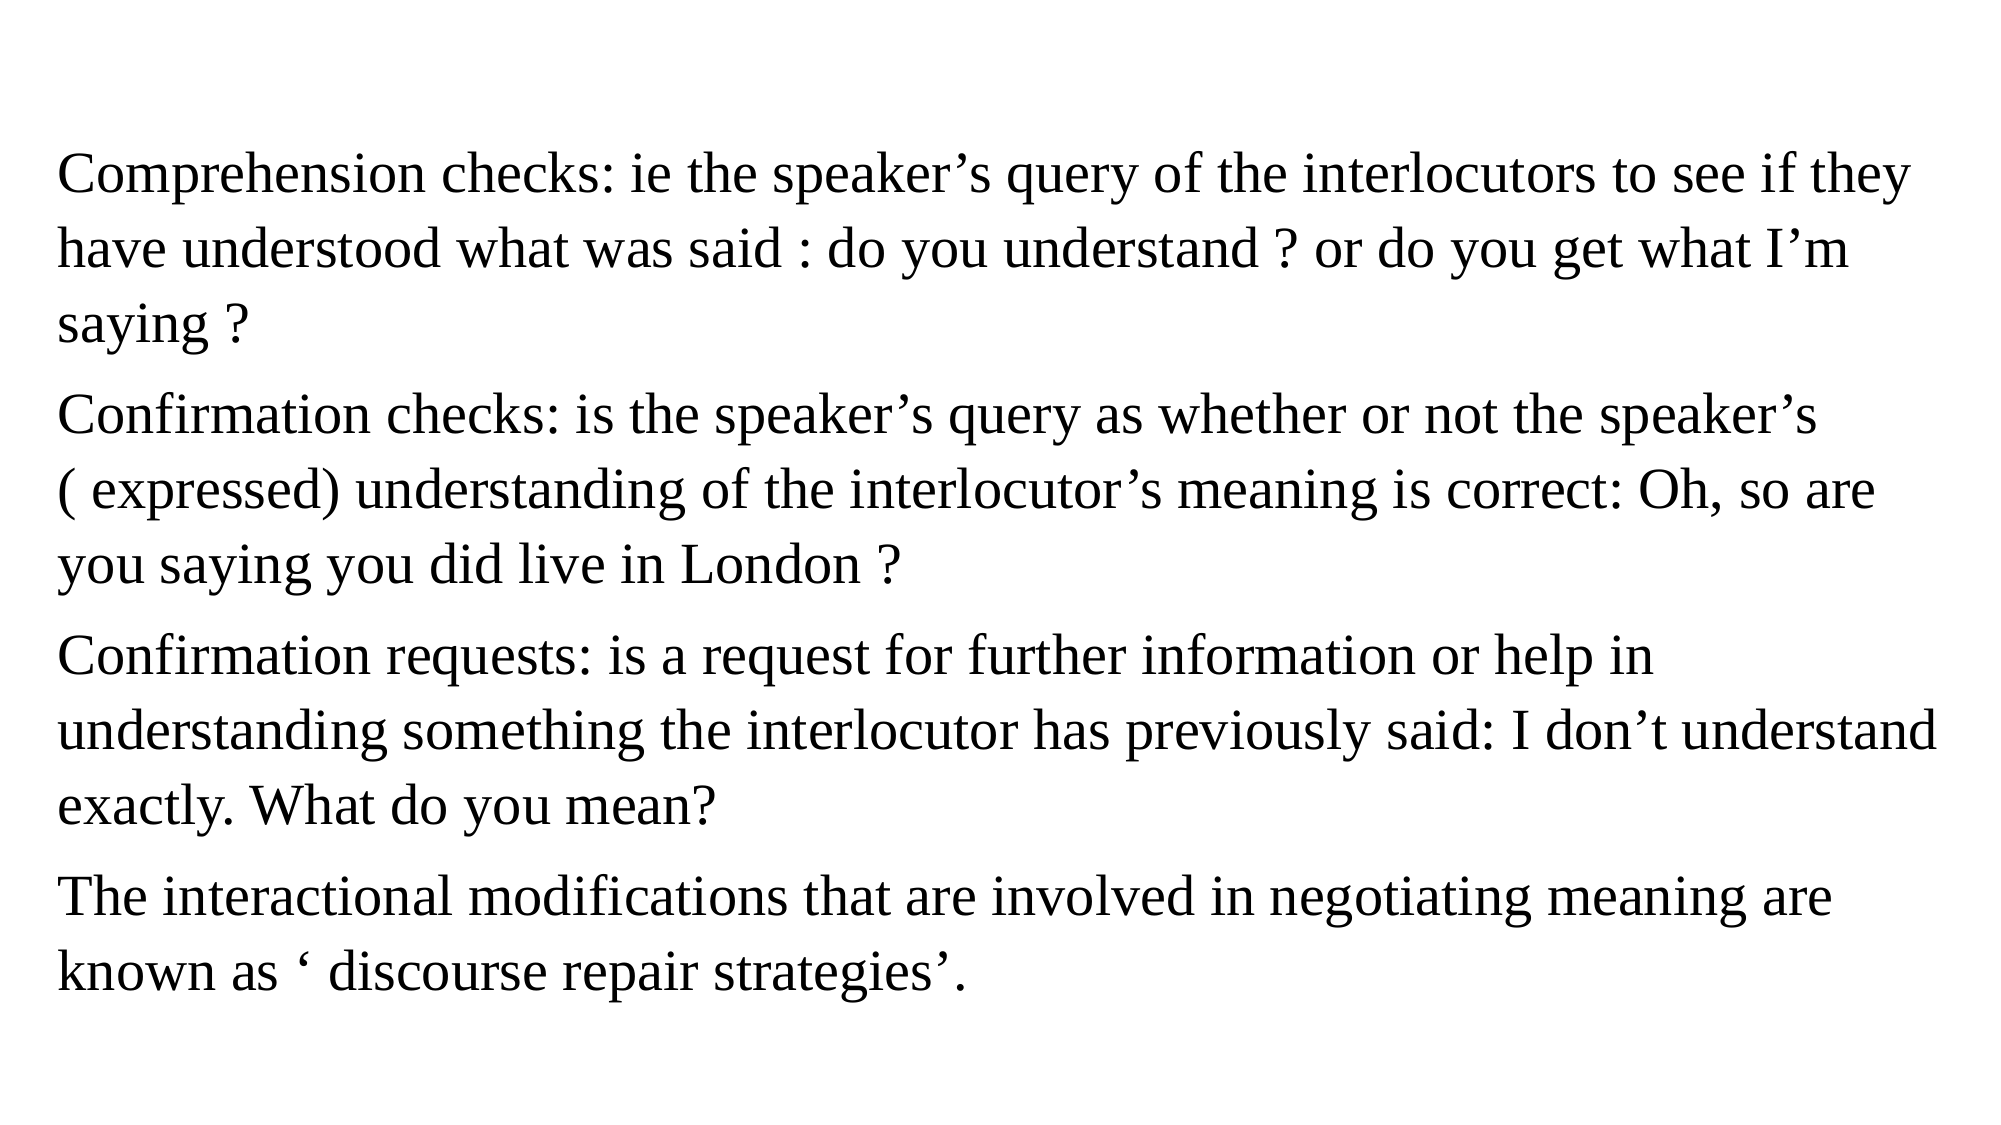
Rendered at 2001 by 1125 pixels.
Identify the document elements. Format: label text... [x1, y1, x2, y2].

text_box Comprehension checks: ie the speaker’s query of the interlocutors to see if they have understood what was said : do you understand ? or do you get what I’m saying ? Confirmation checks: is the speaker’s query as whether or not the speaker’s ( expressed) understanding of the interlocutor’s meaning is correct: Oh, so are you saying you did live in London ? Confirmation requests: is a request for further information or help in understanding something the interlocutor has previously said: I don’t understand exactly. What do you mean? The interactional modifications that are involved in negotiating meaning are known as ‘ discourse repair strategies’. [42, 121, 1957, 1010]
